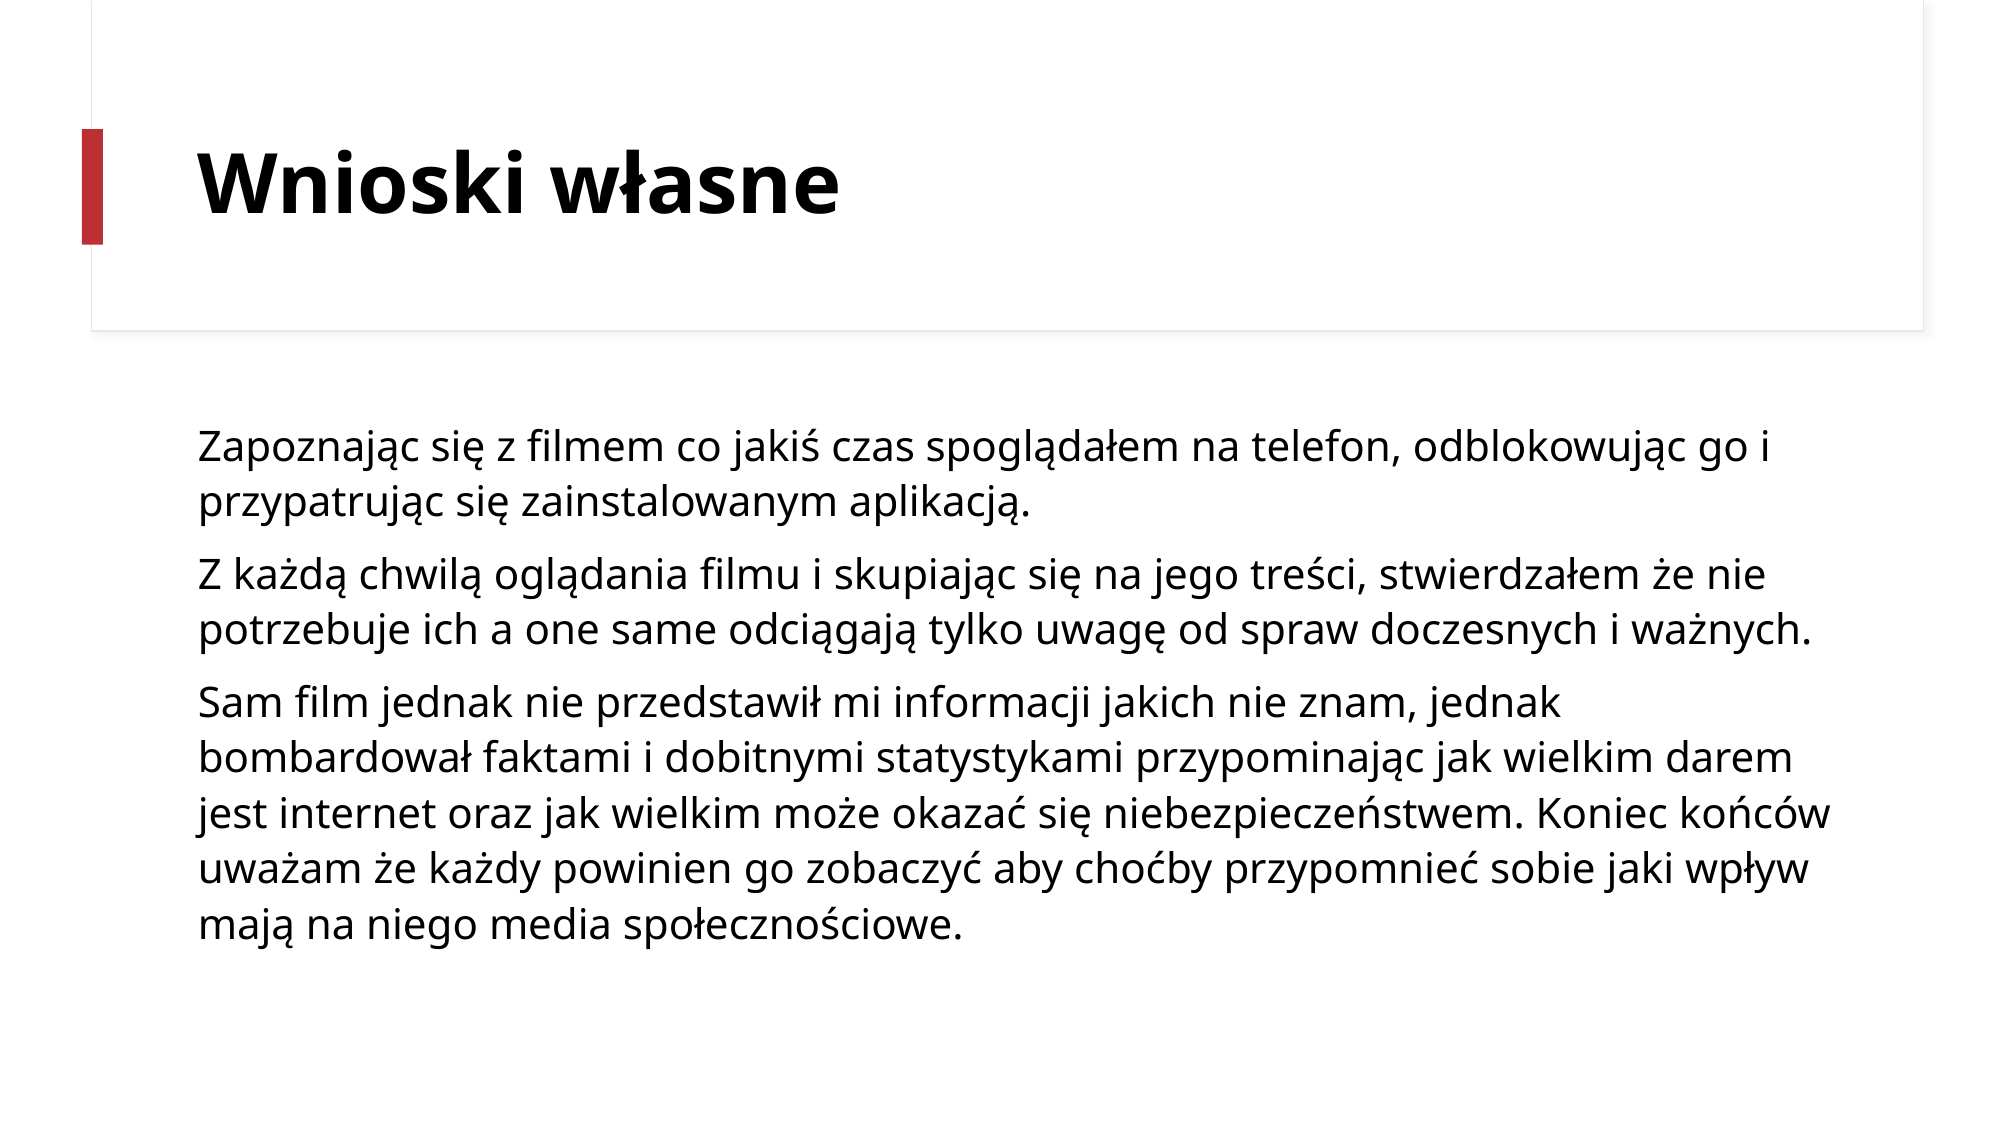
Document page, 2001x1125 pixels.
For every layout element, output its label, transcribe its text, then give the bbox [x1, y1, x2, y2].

list Zapoznając się z filmem co jakiś czas spoglądałem na telefon, odblokowując go i przypatrując się zainstalowanym aplikacją. Z każdą chwilą oglądania filmu i skupiając się na jego treści, stwierdzałem że nie potrzebuje ich a one same odciągają tylko uwagę od spraw doczesnych i ważnych. Sam film jednak nie przedstawił mi informacji jakich nie znam, jednak bombardował faktami i dobitnymi statystykami przypominając jak wielkim darem jest internet oraz jak wielkim może okazać się niebezpieczeństwem. Koniec końców uważam że każdy powinien go zobaczyć aby choćby przypomnieć sobie jaki wpływ mają na niego media społecznościowe. [183, 406, 1851, 1013]
title Wnioski własne [183, 90, 1851, 284]
